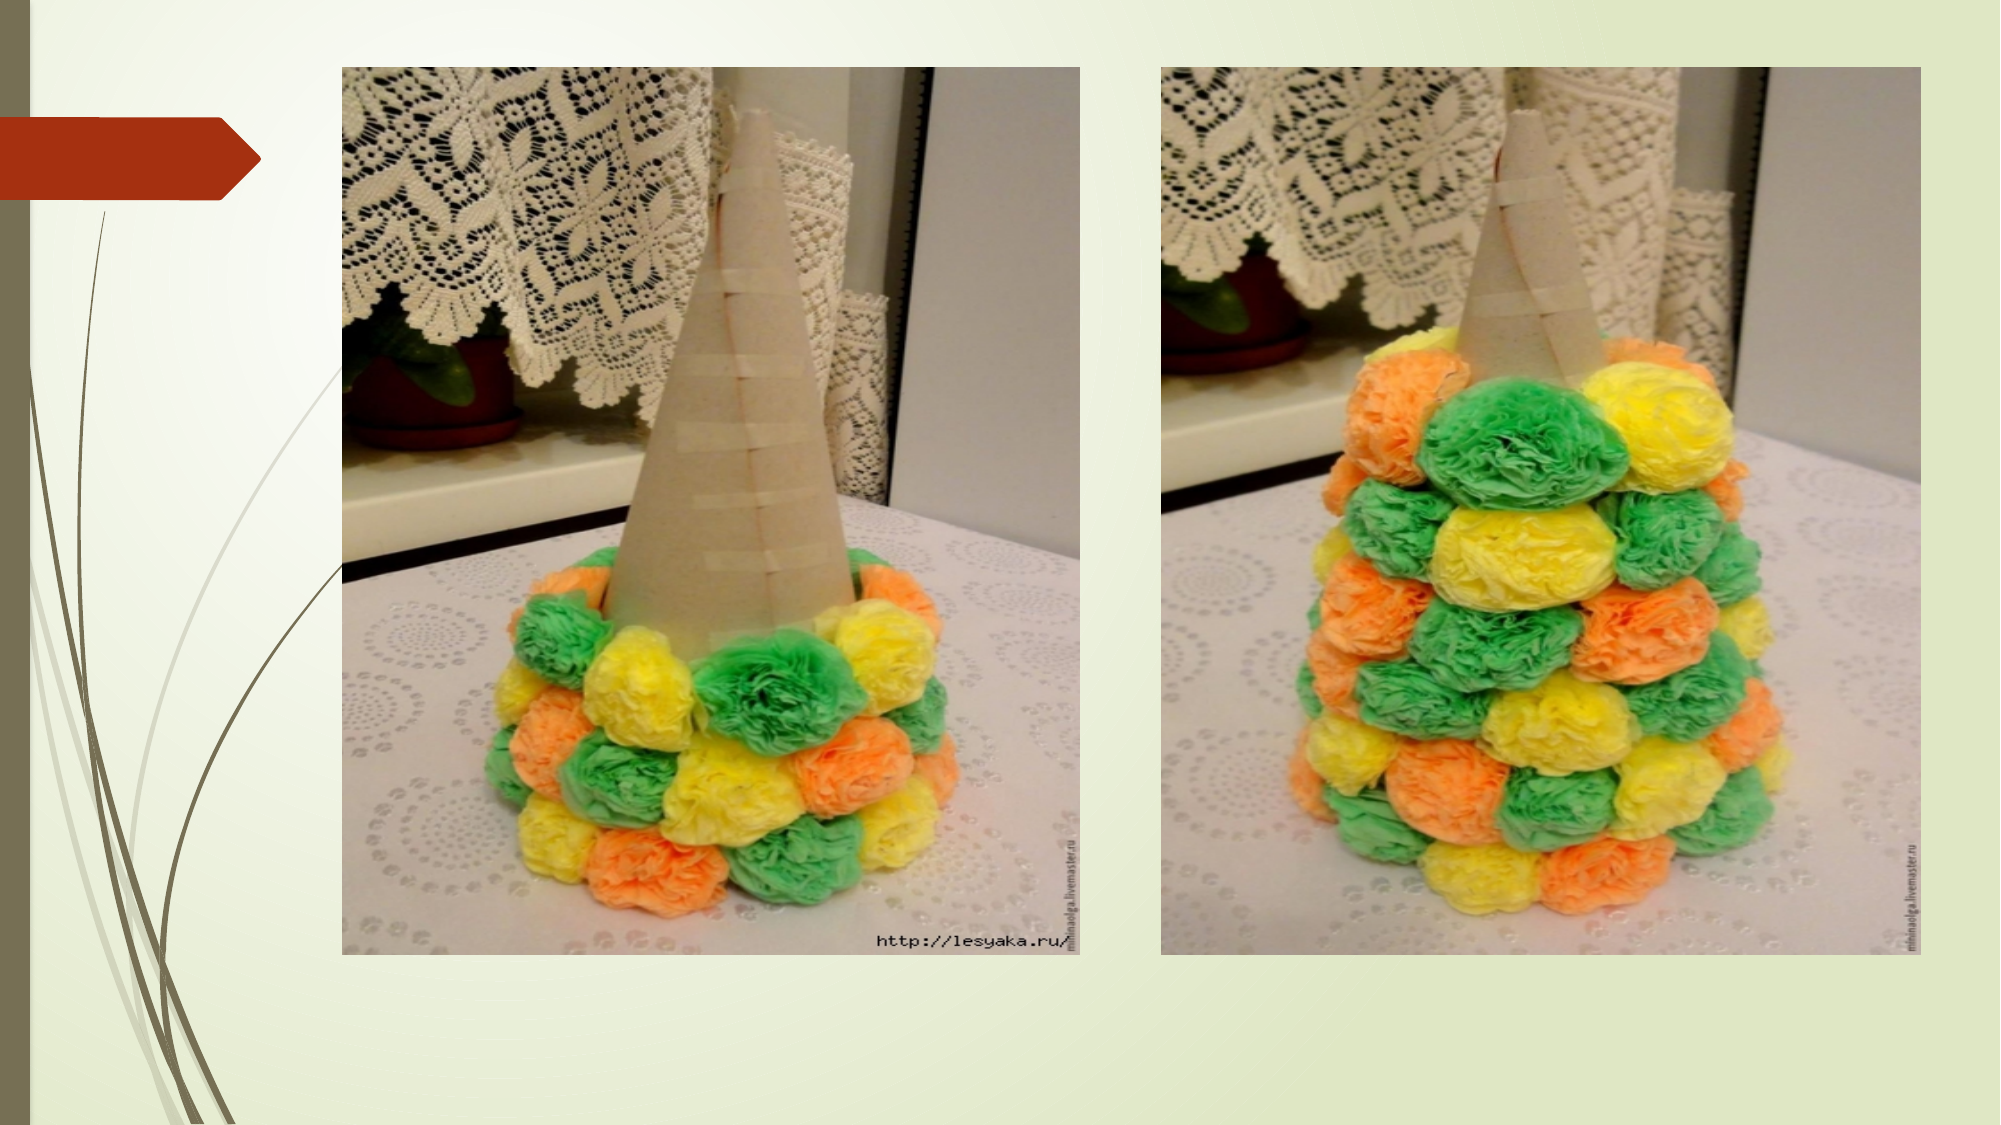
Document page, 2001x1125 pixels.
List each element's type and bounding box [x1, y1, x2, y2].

picture [342, 67, 1080, 956]
picture [1161, 67, 1922, 956]
